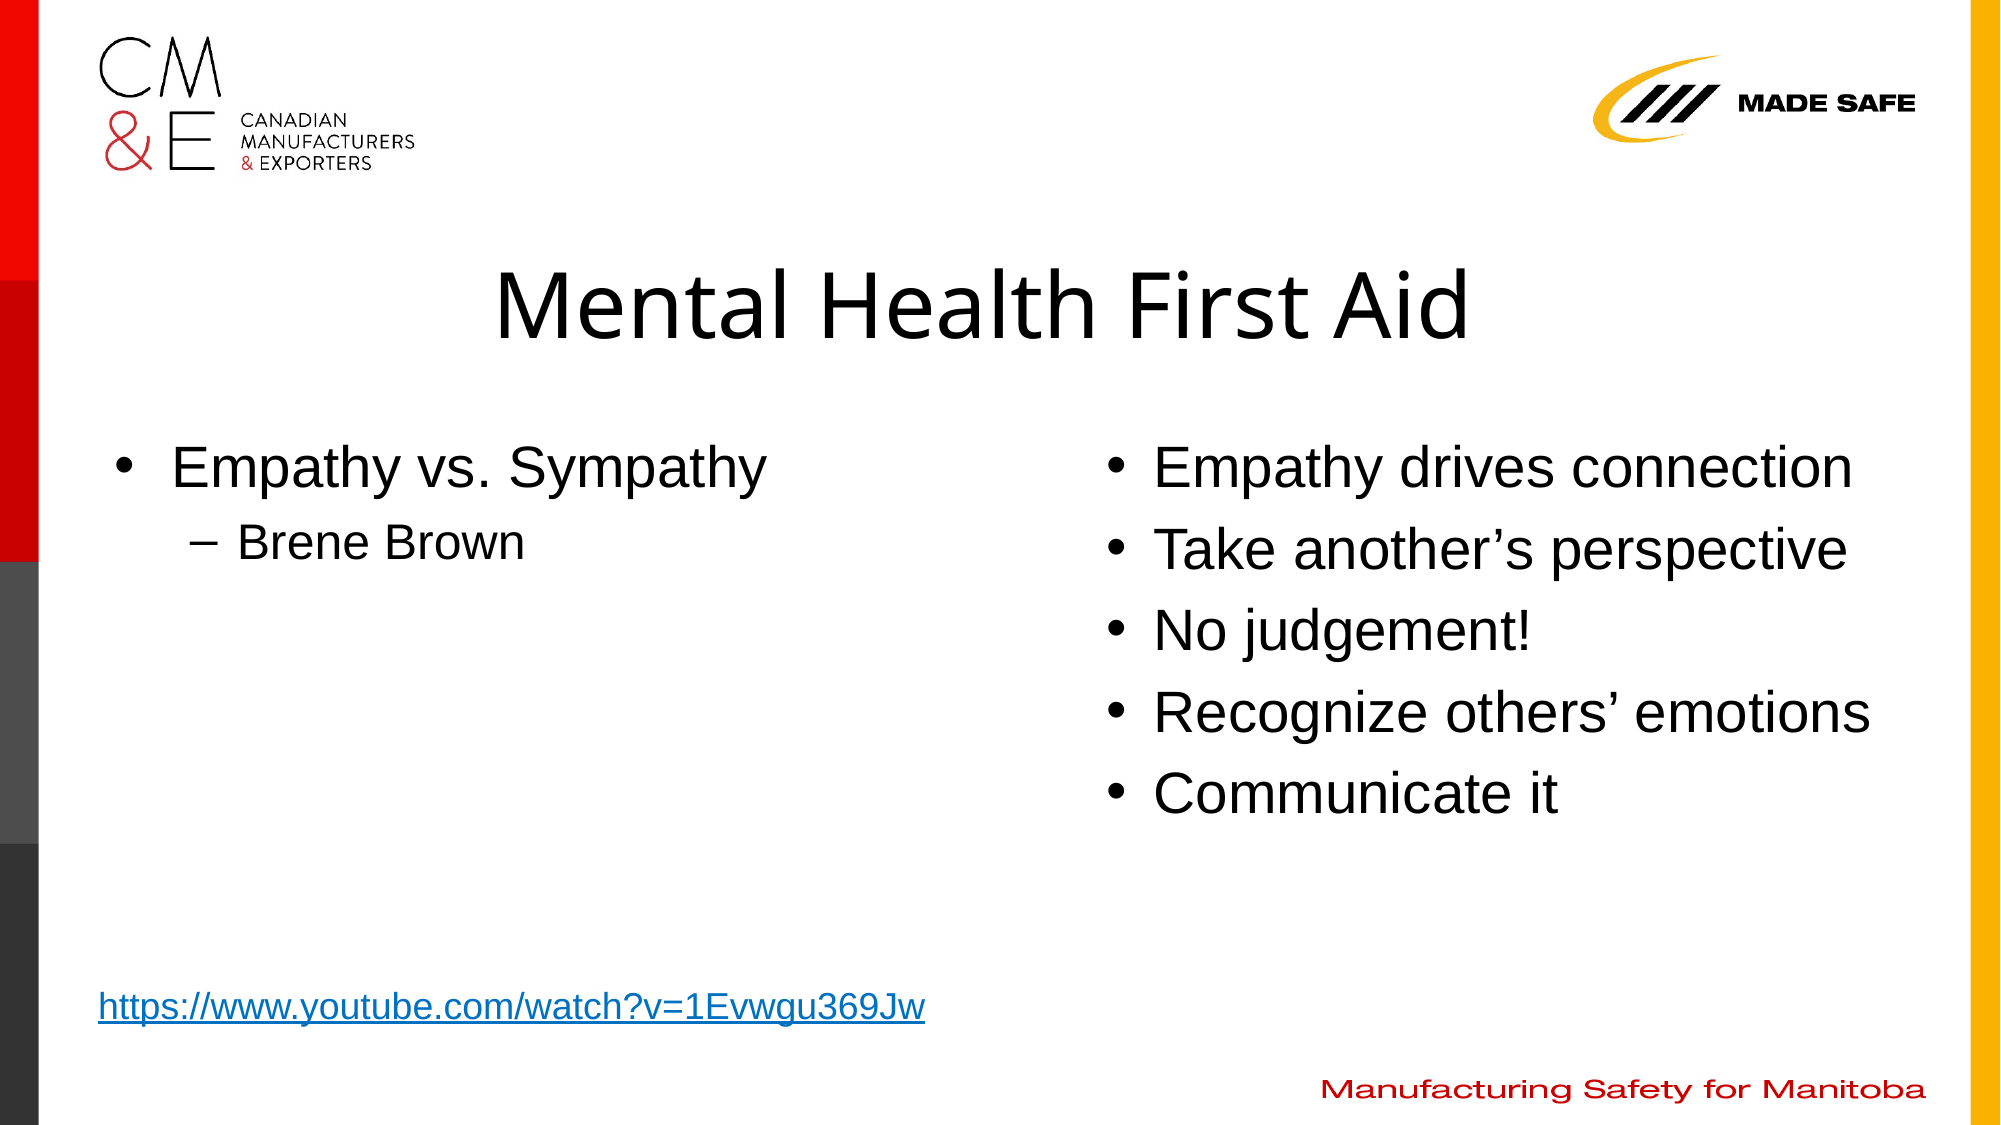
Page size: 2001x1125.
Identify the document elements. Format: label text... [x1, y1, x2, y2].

list Empathy drives connection Take another’s perspective No judgement! Recognize others’ emotions Communicate it [1016, 422, 1900, 1005]
text_box https://www.youtube.com/watch?v=1Evwgu369Jw [83, 974, 1742, 1035]
picture [0, 0, 2001, 1125]
list Empathy vs. Sympathy Brene Brown [99, 422, 984, 974]
title Mental Health First Aid [83, 208, 1884, 396]
